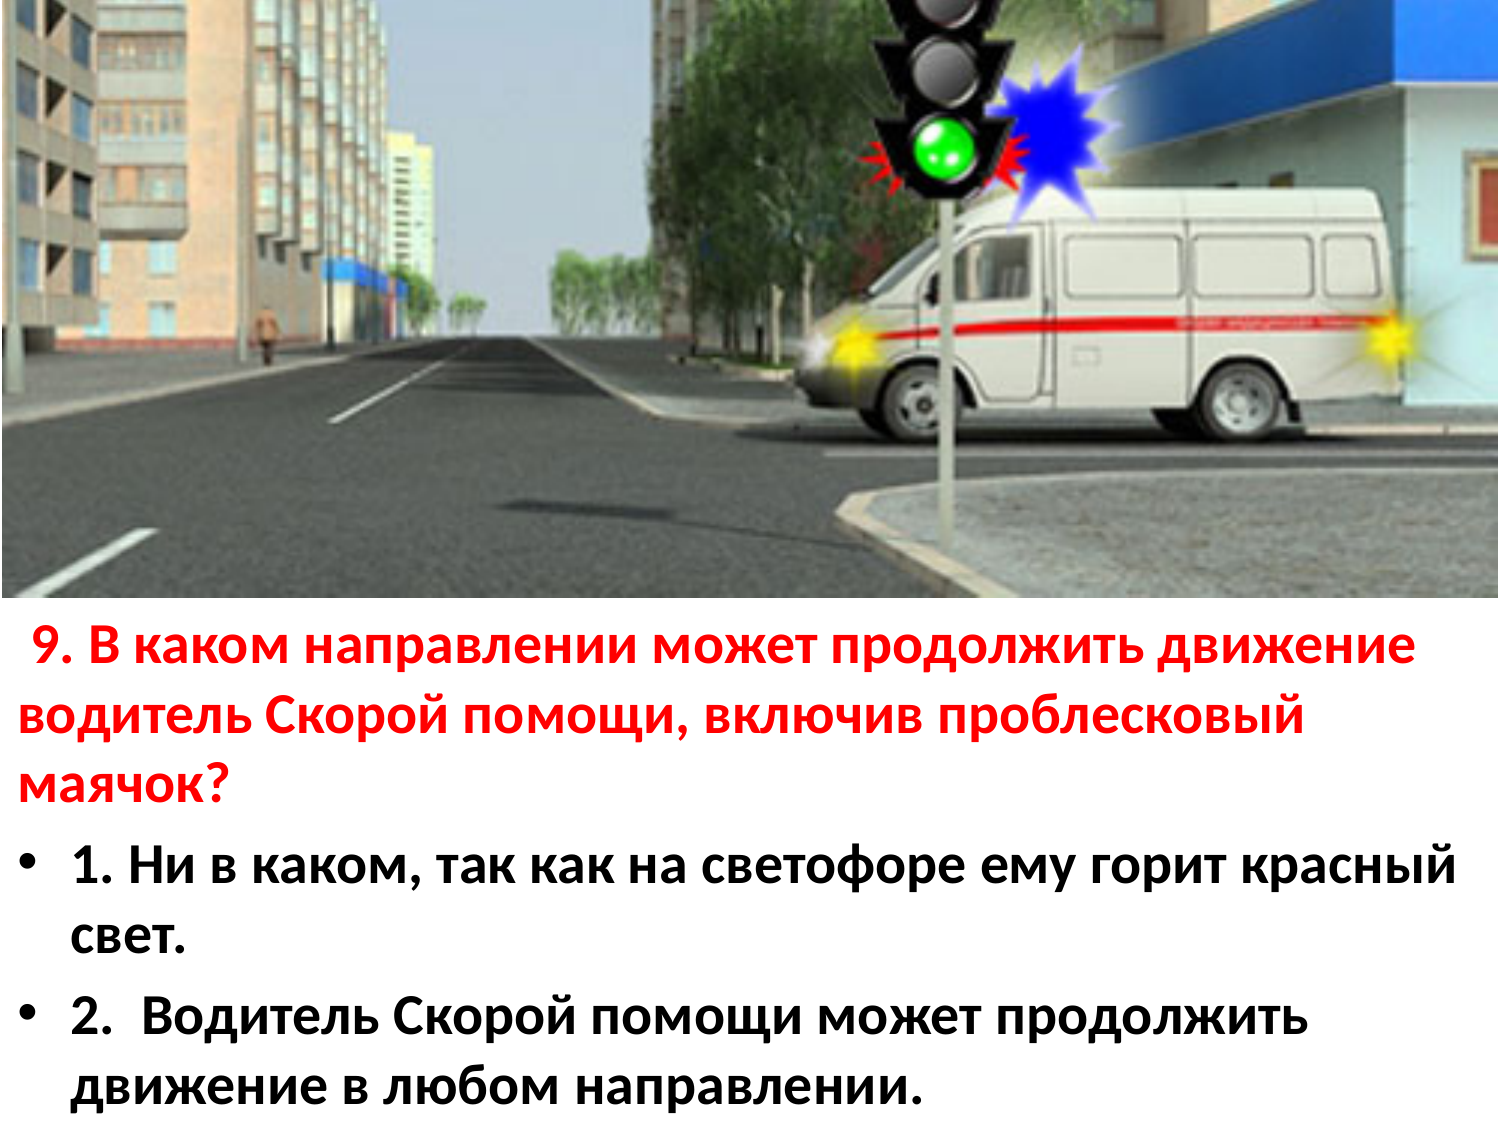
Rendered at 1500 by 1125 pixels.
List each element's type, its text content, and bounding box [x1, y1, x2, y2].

list 9. В каком направлении может продолжить движение водитель Скорой помощи, включив проблесковый маячок? 1. Ни в каком, так как на светофоре ему горит красный свет. 2. Водитель Скорой помощи может продолжить движение в любом направлении. [2, 605, 1498, 1125]
picture [2, 0, 1498, 599]
